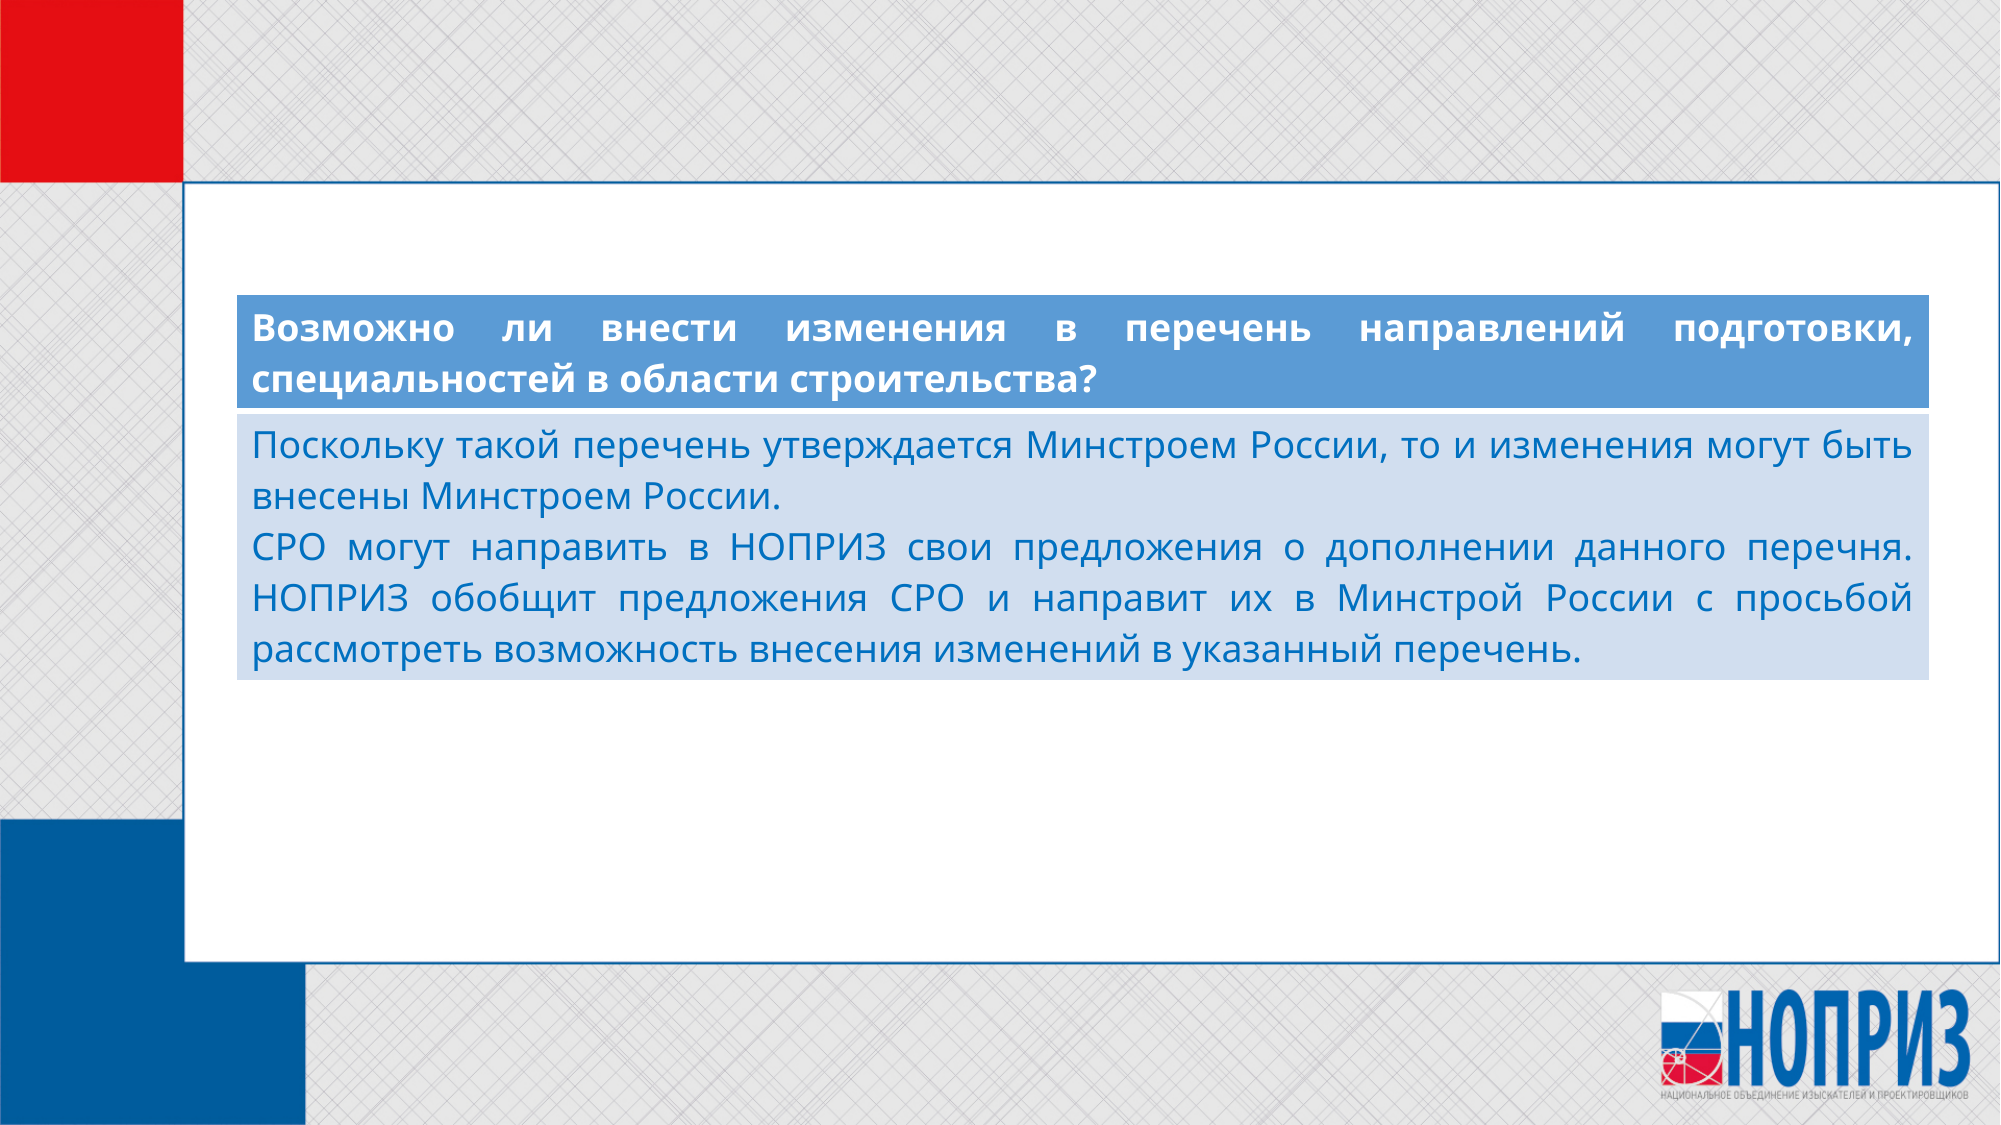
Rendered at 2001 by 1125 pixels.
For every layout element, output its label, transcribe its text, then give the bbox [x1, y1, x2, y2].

table_cell Поскольку такой перечень утверждается Минстроем России, то и изменения могут быть внесены Минстроем России. СРО могут направить в НОПРИЗ свои предложения о дополнении данного перечня. НОПРИЗ обобщит предложения СРО и направит их в Минстрой России с просьбой рассмотреть возможность внесения изменений в указанный перечень. [237, 414, 1929, 680]
picture [0, 0, 2000, 1125]
table_header Возможно ли внести изменения в перечень направлений подготовки, специальностей в области строительства? [237, 295, 1929, 408]
